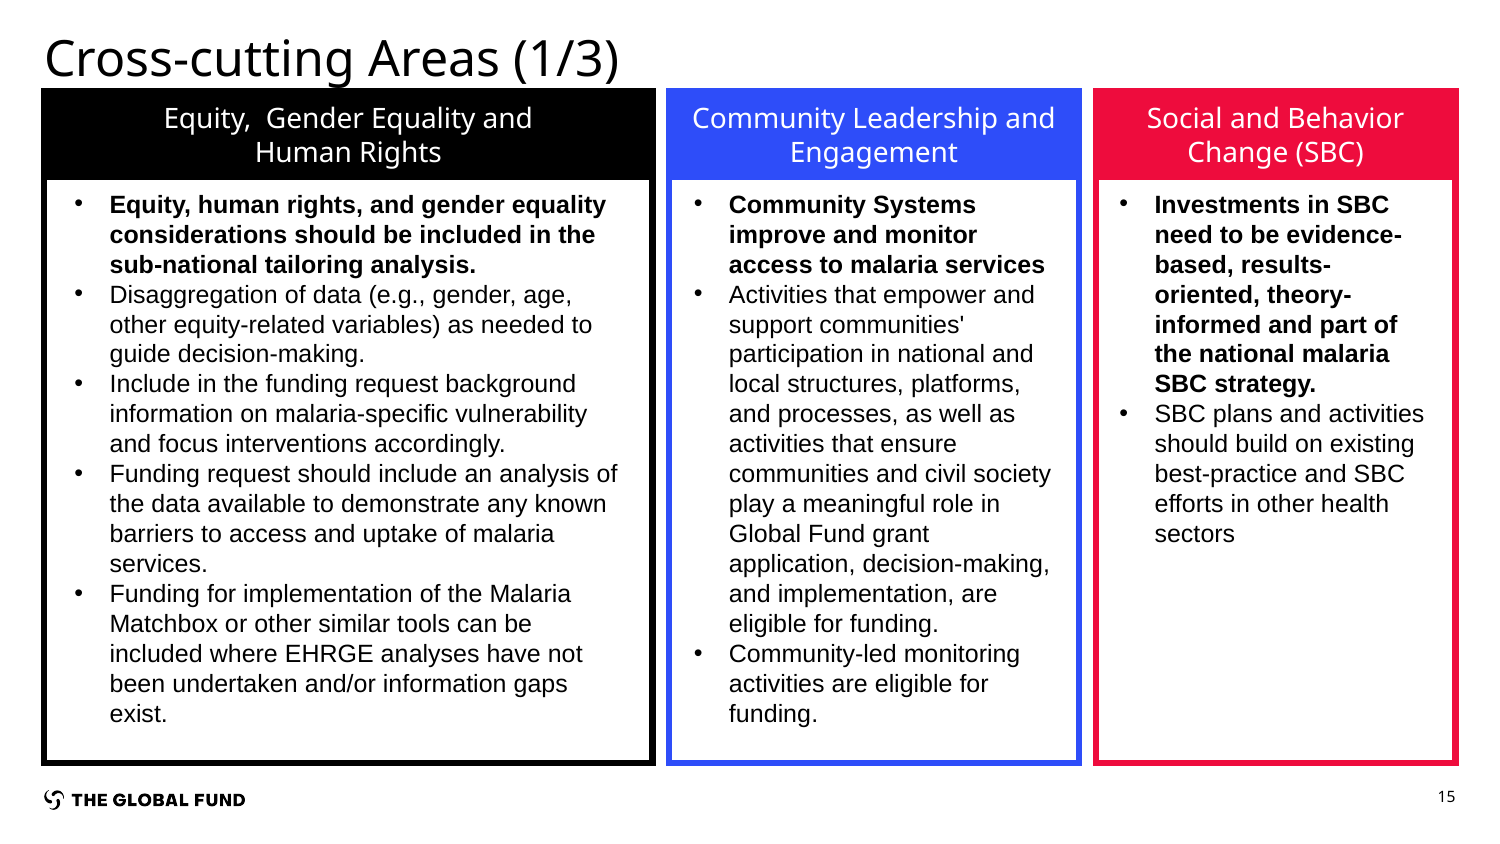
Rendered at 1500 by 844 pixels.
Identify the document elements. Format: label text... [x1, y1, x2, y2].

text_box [44, 90, 653, 764]
title Cross-cutting Areas (1/3) [44, 33, 1456, 91]
slide_number 14 [1345, 766, 1456, 809]
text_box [668, 90, 1080, 772]
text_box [1095, 90, 1456, 764]
picture [44, 790, 245, 810]
